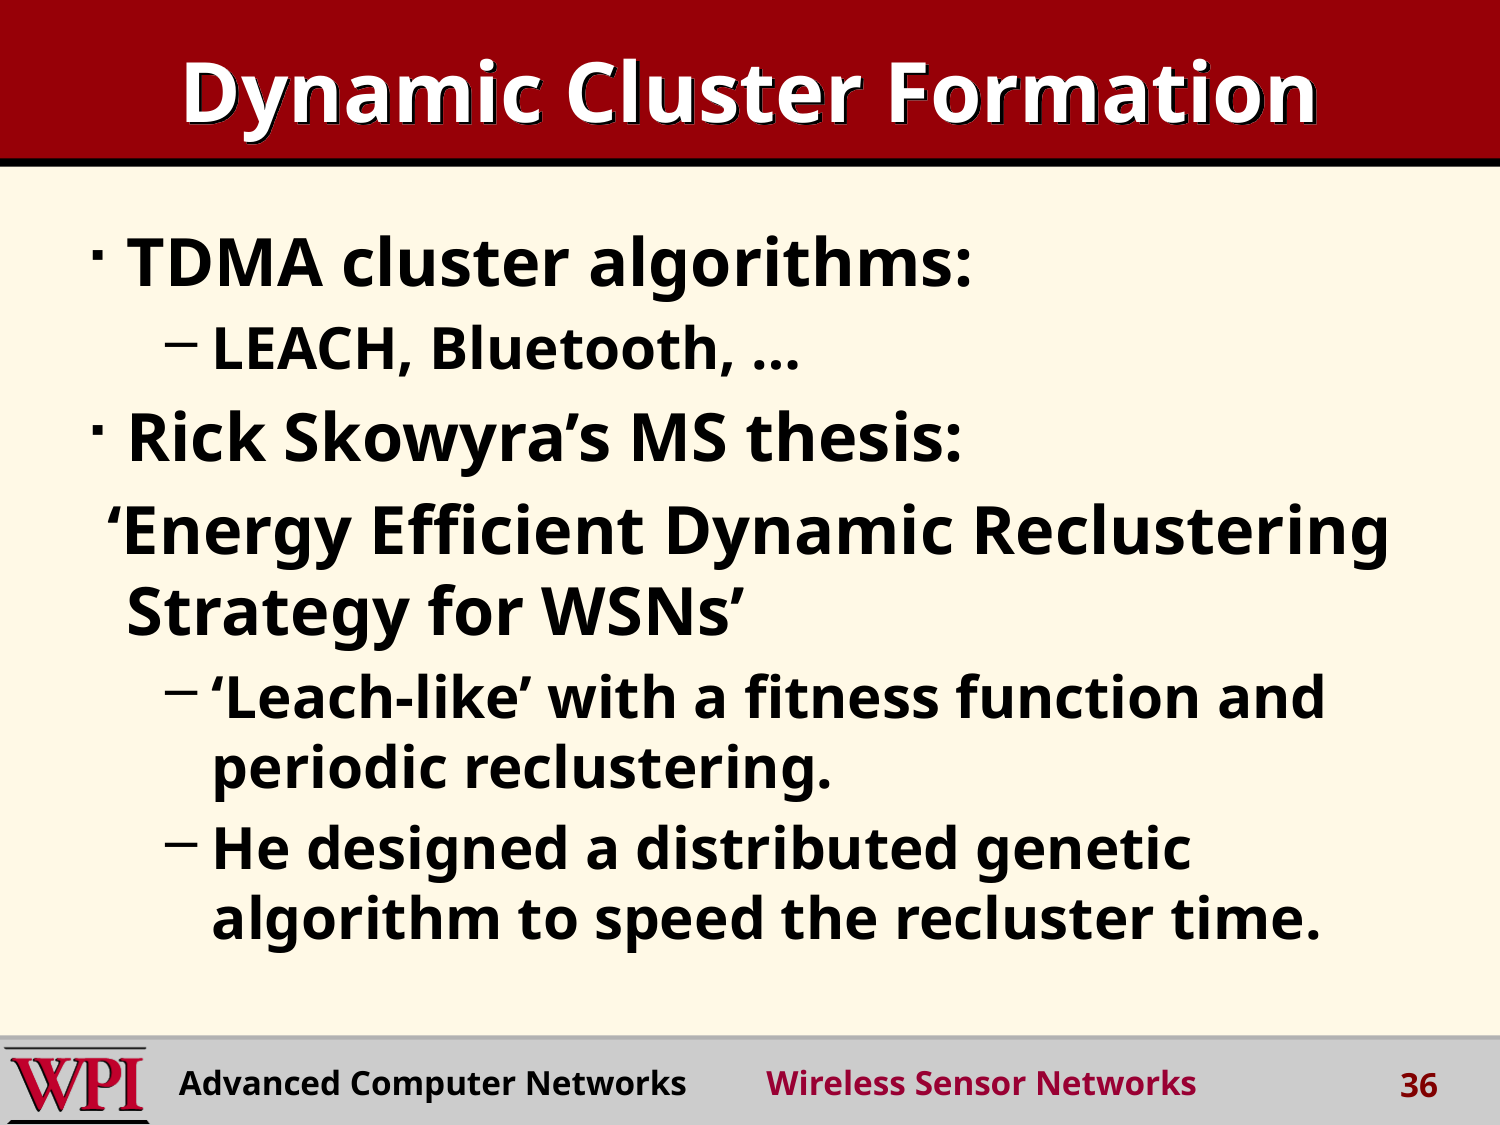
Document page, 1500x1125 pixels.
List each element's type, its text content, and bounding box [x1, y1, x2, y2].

slide_number 36 [1344, 1056, 1495, 1107]
picture [0, 0, 1500, 158]
list TDMA cluster algorithms: LEACH, Bluetooth, … Rick Skowyra’s MS thesis: ‘Energy Efficient Dynamic Reclustering Strategy for WSNs’ ‘Leach-like’ with a fitness function and periodic reclustering. He designed a distributed genetic algorithm to speed the recluster time. [74, 212, 1426, 1001]
picture [0, 167, 1500, 1035]
title Dynamic Cluster Formation [29, 18, 1471, 150]
footer Advanced Computer Networks Wireless Sensor Networks [163, 1054, 1337, 1122]
picture [0, 1040, 1500, 1125]
